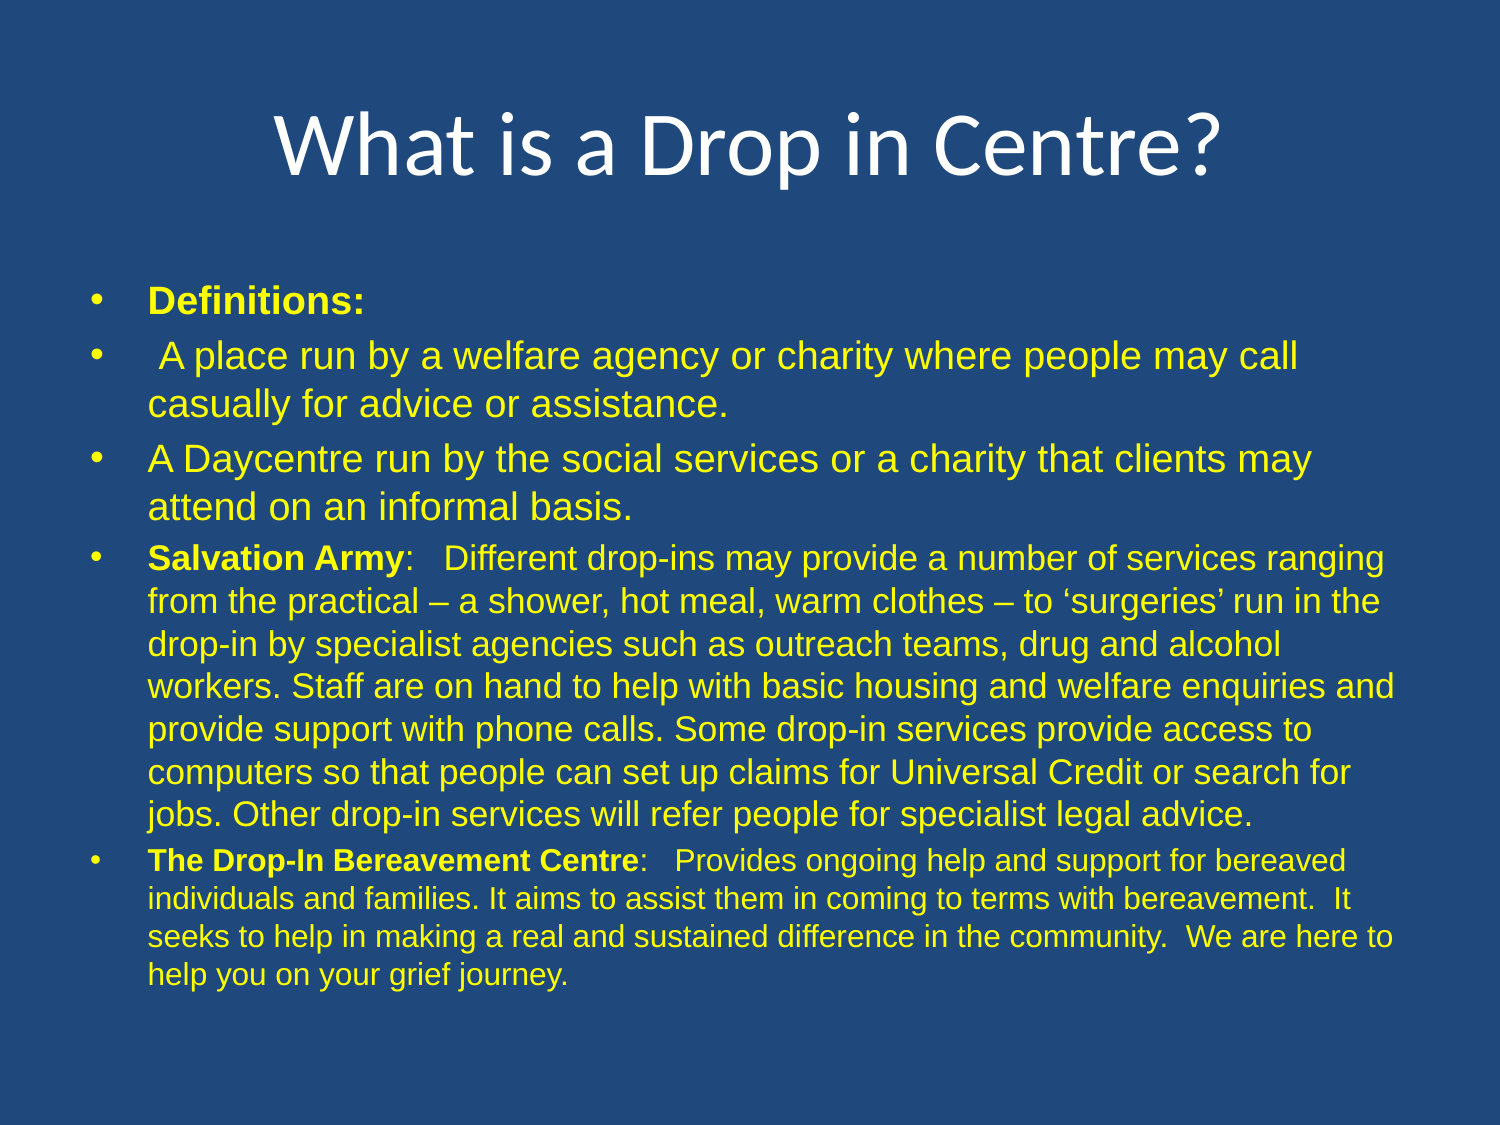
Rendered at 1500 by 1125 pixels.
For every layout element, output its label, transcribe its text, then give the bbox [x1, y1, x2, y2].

list Definitions: A place run by a welfare agency or charity where people may call casually for advice or assistance. A Daycentre run by the social services or a charity that clients may attend on an informal basis. Salvation Army: Different drop-ins may provide a number of services ranging from the practical – a shower, hot meal, warm clothes – to ‘surgeries’ run in the drop-in by specialist agencies such as outreach teams, drug and alcohol workers. Staff are on hand to help with basic housing and welfare enquiries and provide support with phone calls. Some drop-in services provide access to computers so that people can set up claims for Universal Credit or search for jobs. Other drop-in services will refer people for specialist legal advice. The Drop-In Bereavement Centre: Provides ongoing help and support for bereaved individuals and families. It aims to assist them in coming to terms with bereavement. It seeks to help in making a real and sustained difference in the community. We are here to help you on your grief journey. [75, 267, 1425, 1010]
title What is a Drop in Centre? [75, 45, 1425, 233]
